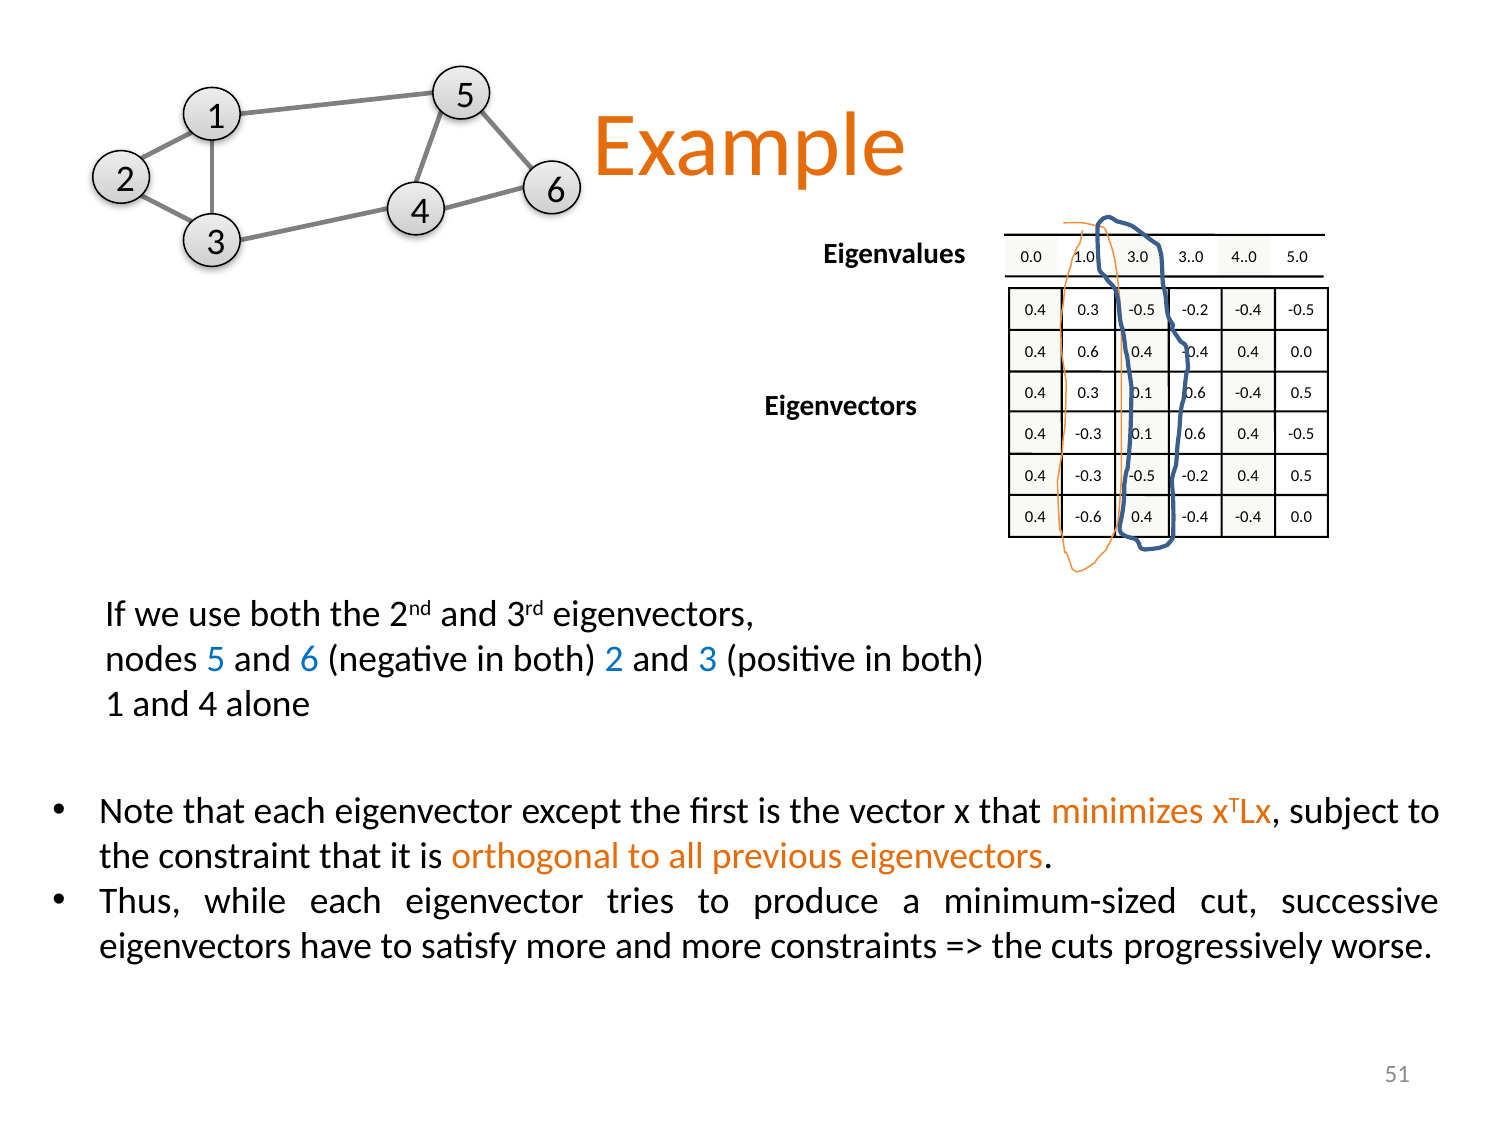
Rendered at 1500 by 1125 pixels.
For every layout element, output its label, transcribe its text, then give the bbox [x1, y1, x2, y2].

text_box Eigenvectors [749, 378, 983, 429]
text_box If we use both the 2nd and 3rd eigenvectors, nodes 5 and 6 (negative in both) 2 and 3 (positive in both) 1 and 4 alone [90, 581, 1398, 732]
title Example [75, 45, 1425, 233]
text_box Eigenvalues [1138, 226, 1193, 233]
text_box [1062, 544, 1110, 573]
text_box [92, 66, 581, 267]
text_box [1008, 287, 1329, 538]
text_box [1136, 544, 1171, 552]
slide_number 51 [1074, 1042, 1425, 1103]
text_box [1063, 221, 1095, 233]
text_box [1004, 234, 1324, 277]
text_box Note that each eigenvector except the first is the vector x that minimizes xTLx, subject to the constraint that it is orthogonal to all previous eigenvectors. Thus, while each eigenvector tries to produce a minimum-sized cut, successive eigenvectors have to satisfy more and more constraints => the cuts progressively worse. [37, 778, 1455, 974]
text_box Eigenvalues [808, 226, 1081, 277]
text_box [1095, 214, 1146, 233]
